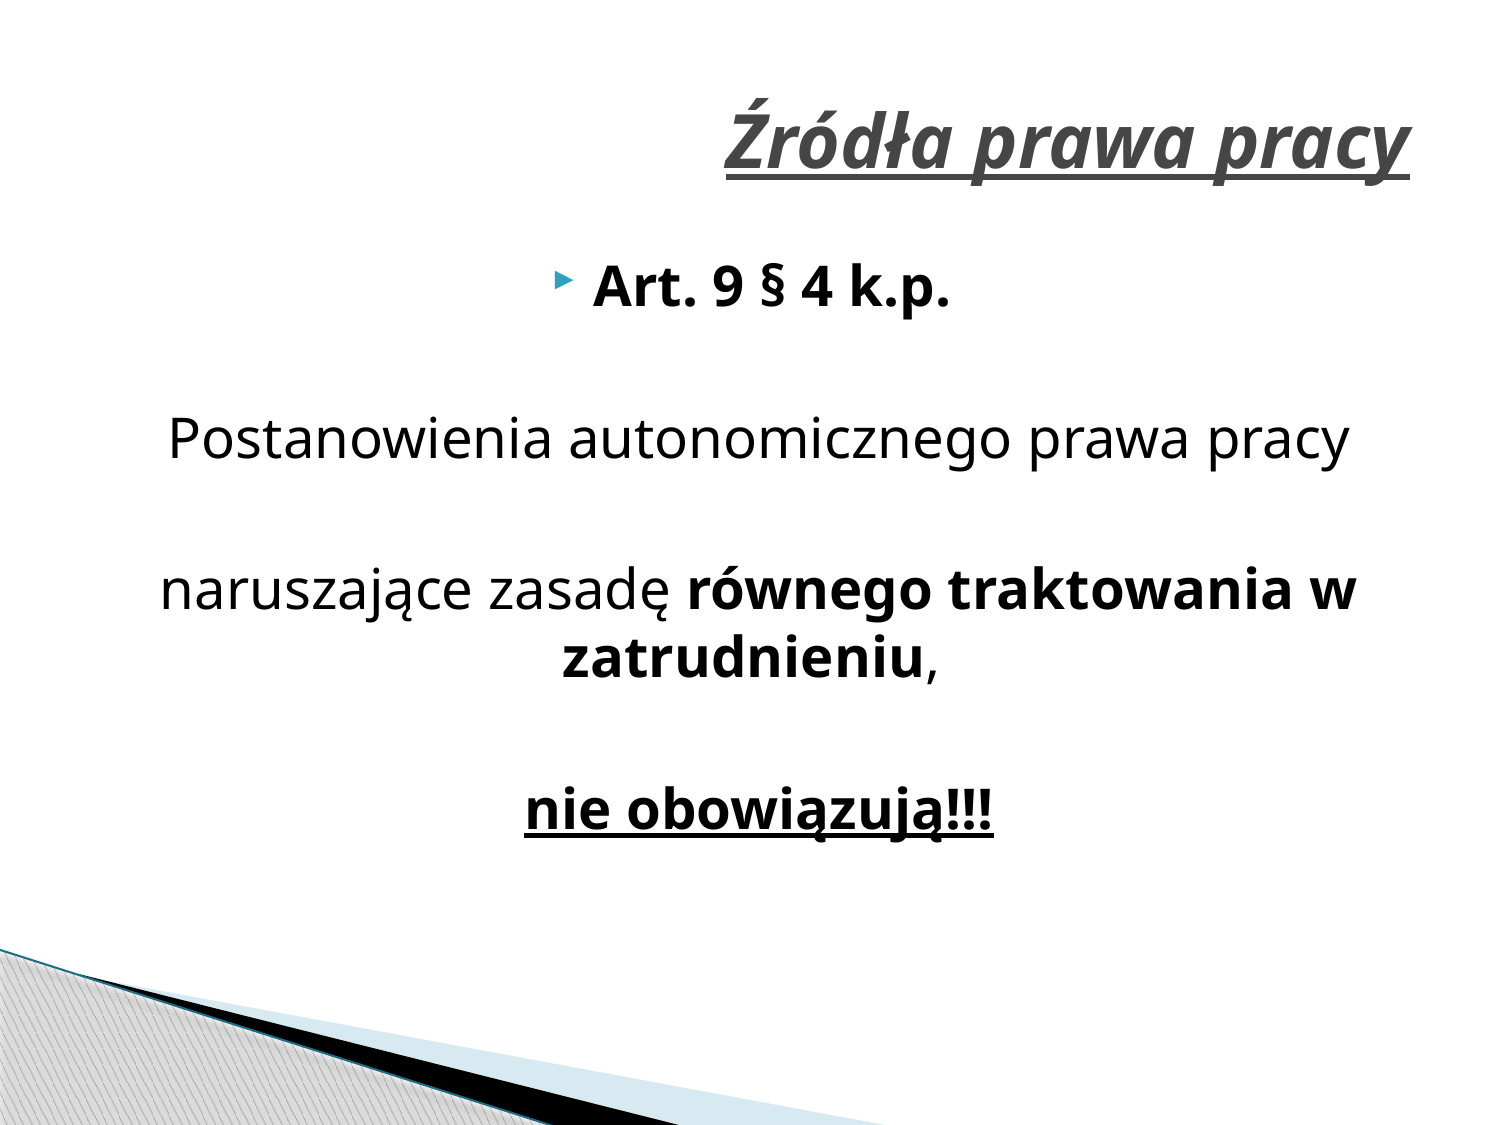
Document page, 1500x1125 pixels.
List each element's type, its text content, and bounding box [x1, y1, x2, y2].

list Art. 9 § 4 k.p. Postanowienia autonomicznego prawa pracy naruszające zasadę równego traktowania w zatrudnieniu, nie obowiązują!!! [75, 243, 1425, 986]
title Źródła prawa pracy [75, 45, 1425, 233]
